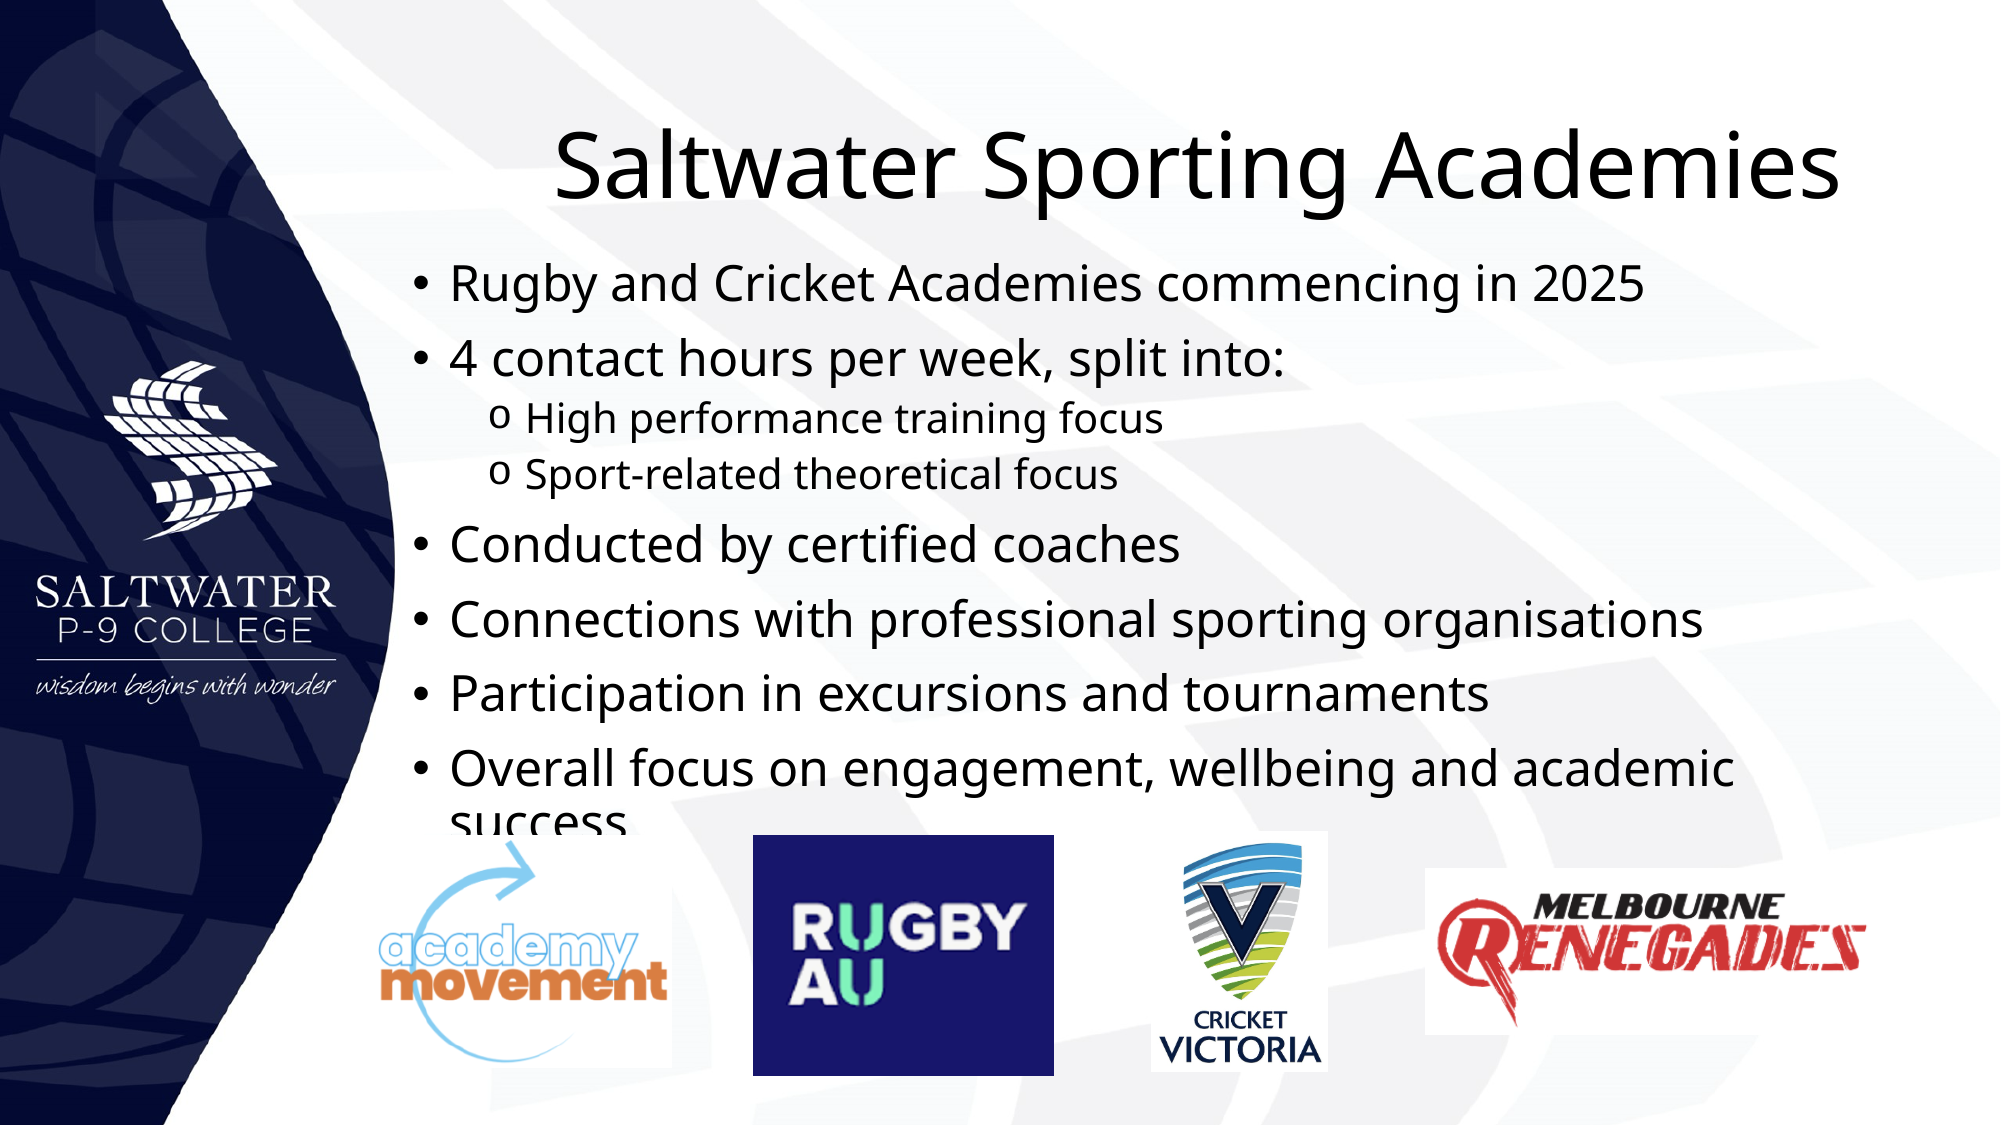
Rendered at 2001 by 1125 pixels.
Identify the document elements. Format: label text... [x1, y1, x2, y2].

picture [0, 0, 2001, 1125]
title Saltwater Sporting Academies [397, 59, 2000, 278]
list Rugby and Cricket Academies commencing in 2025 4 contact hours per week, split into: High performance training focus Sport-related theoretical focus Conducted by certified coaches Connections with professional sporting organisations Participation in excursions and tournaments Overall focus on engagement, wellbeing and academic success [397, 251, 1863, 965]
